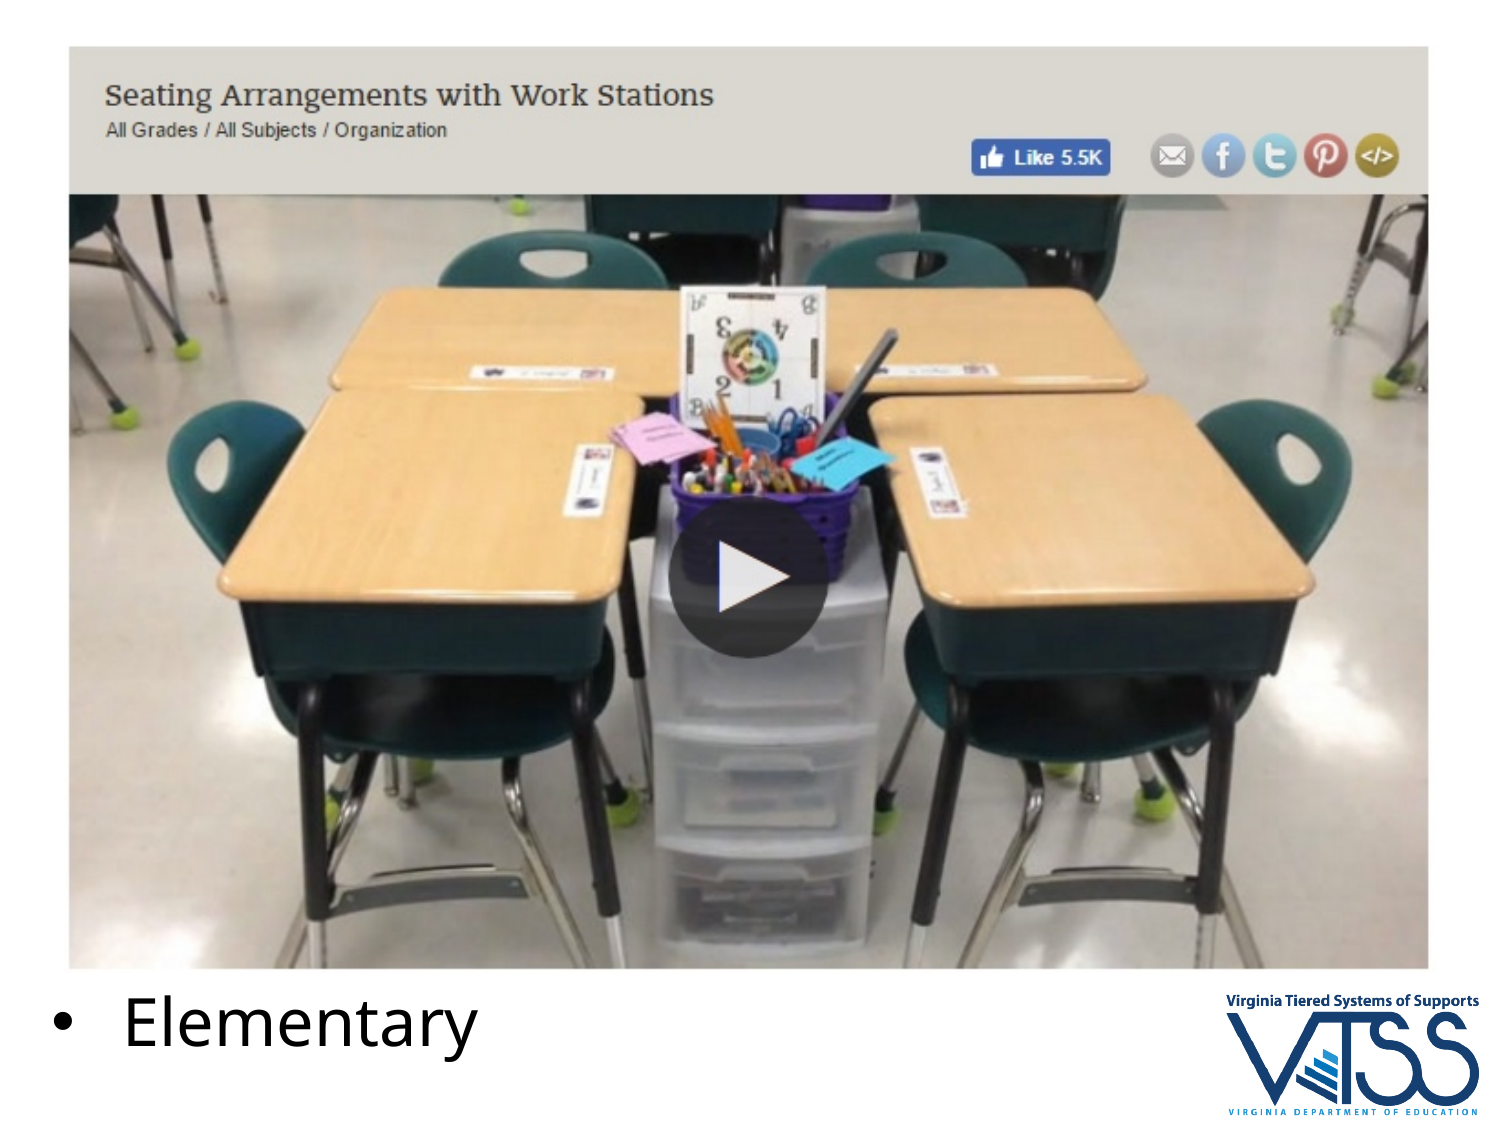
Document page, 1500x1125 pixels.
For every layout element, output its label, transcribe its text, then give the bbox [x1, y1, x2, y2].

picture [64, 44, 1436, 973]
picture [1224, 975, 1481, 1125]
list Elementary [32, 972, 927, 1105]
